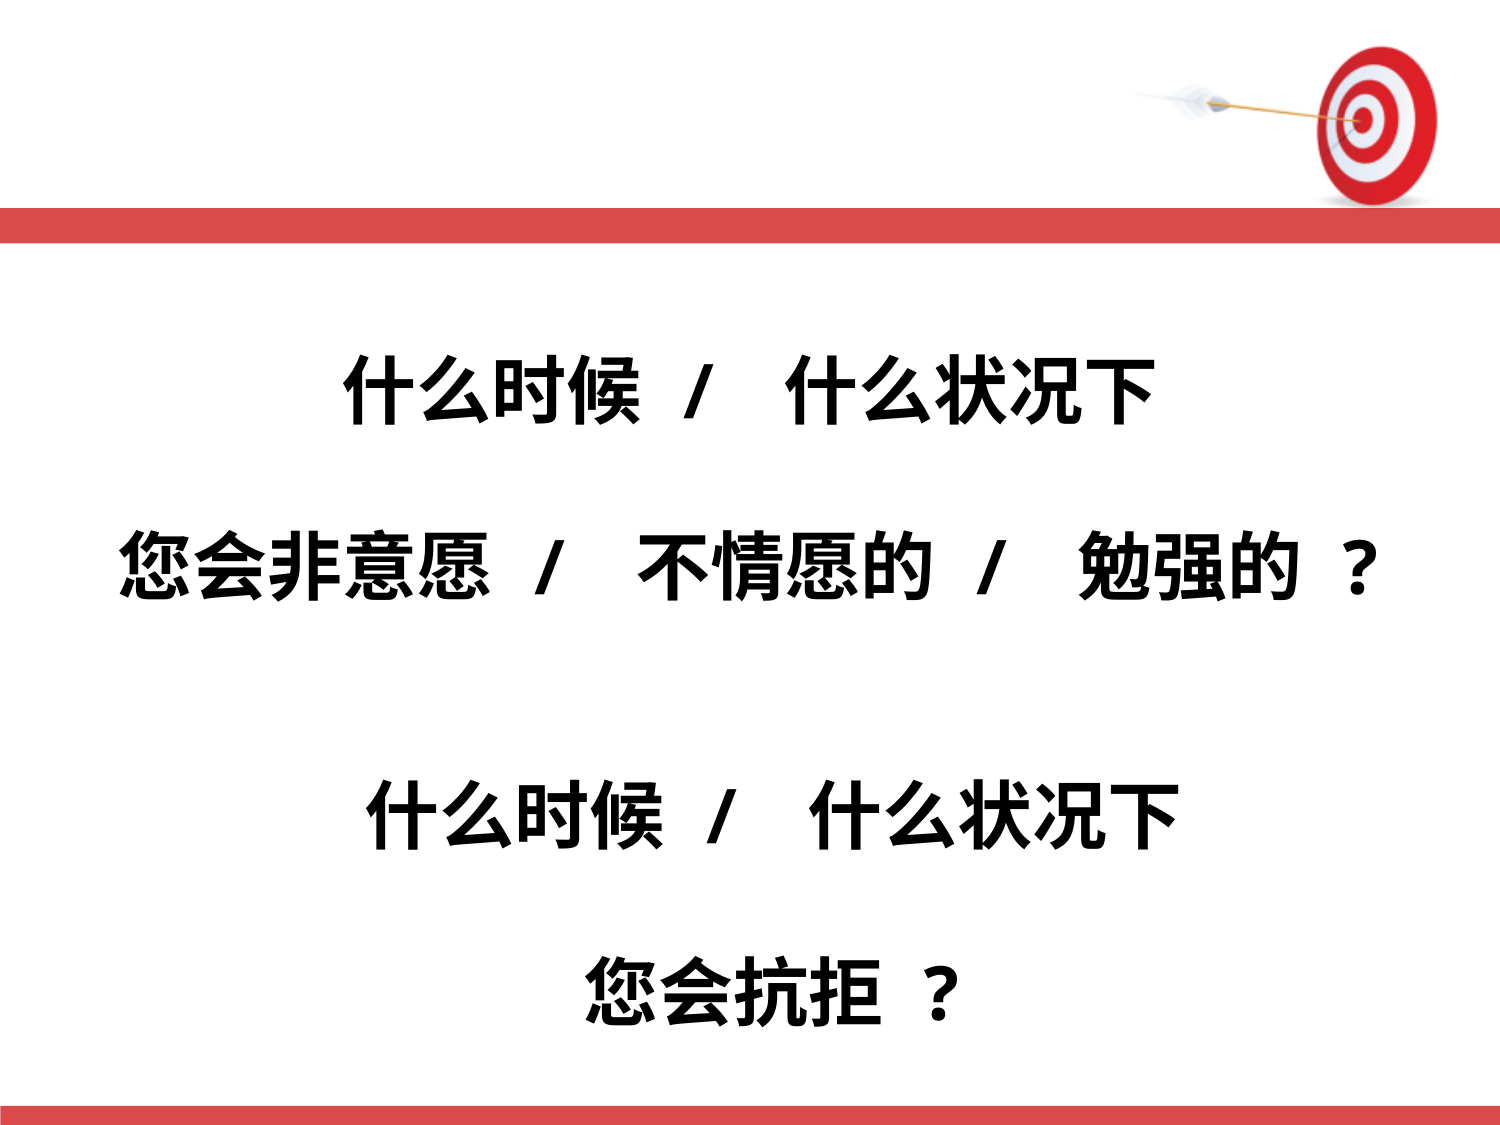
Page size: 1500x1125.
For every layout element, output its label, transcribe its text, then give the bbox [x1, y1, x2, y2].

list 什么时候 / 什么状况下 您会非意愿 / 不情愿的 / 勉强的 ? [75, 290, 1425, 693]
text_box 什么时候 / 什么状况下 您会抗拒 ? [98, 716, 1449, 1083]
picture [1126, 30, 1500, 208]
